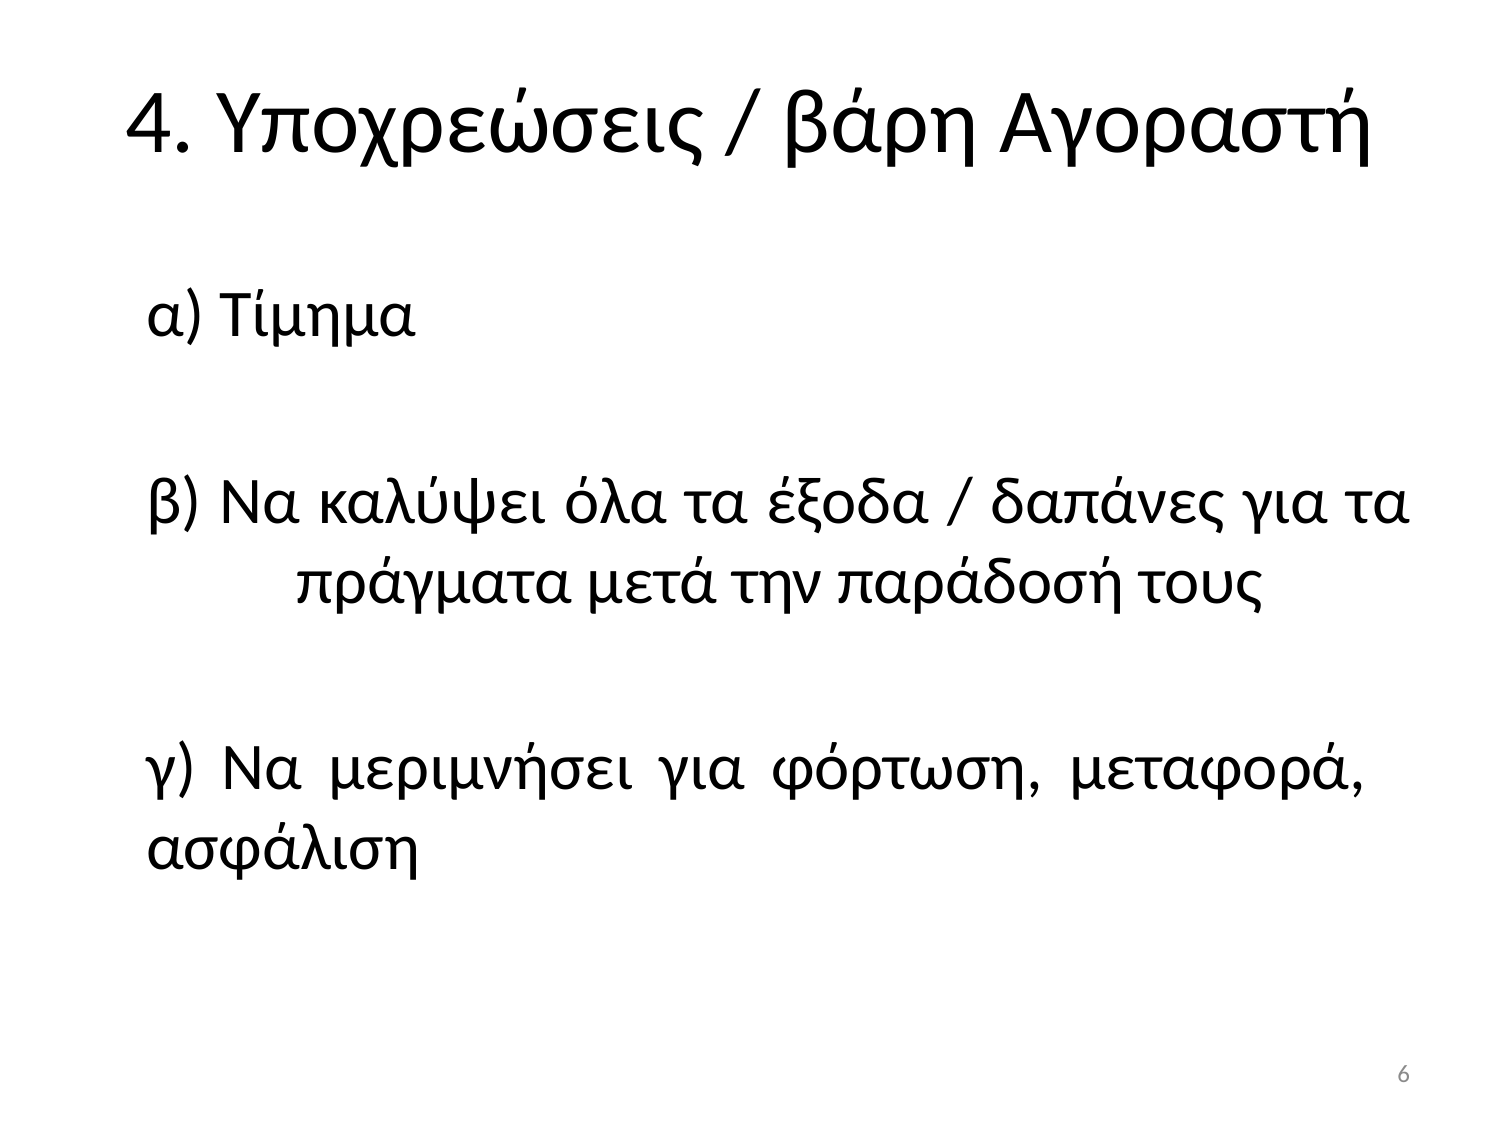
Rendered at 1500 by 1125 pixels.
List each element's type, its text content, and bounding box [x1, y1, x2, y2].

list α) Τίμημα β) Να καλύψει όλα τα έξοδα / δαπάνες για τα πράγματα μετά την παράδοσή τους γ) Να μεριμνήσει για φόρτωση, μεταφορά, ασφάλιση [75, 262, 1425, 1005]
title 4. Υποχρεώσεις / βάρη Αγοραστή [75, 45, 1425, 188]
slide_number 6 [1074, 1042, 1425, 1103]
